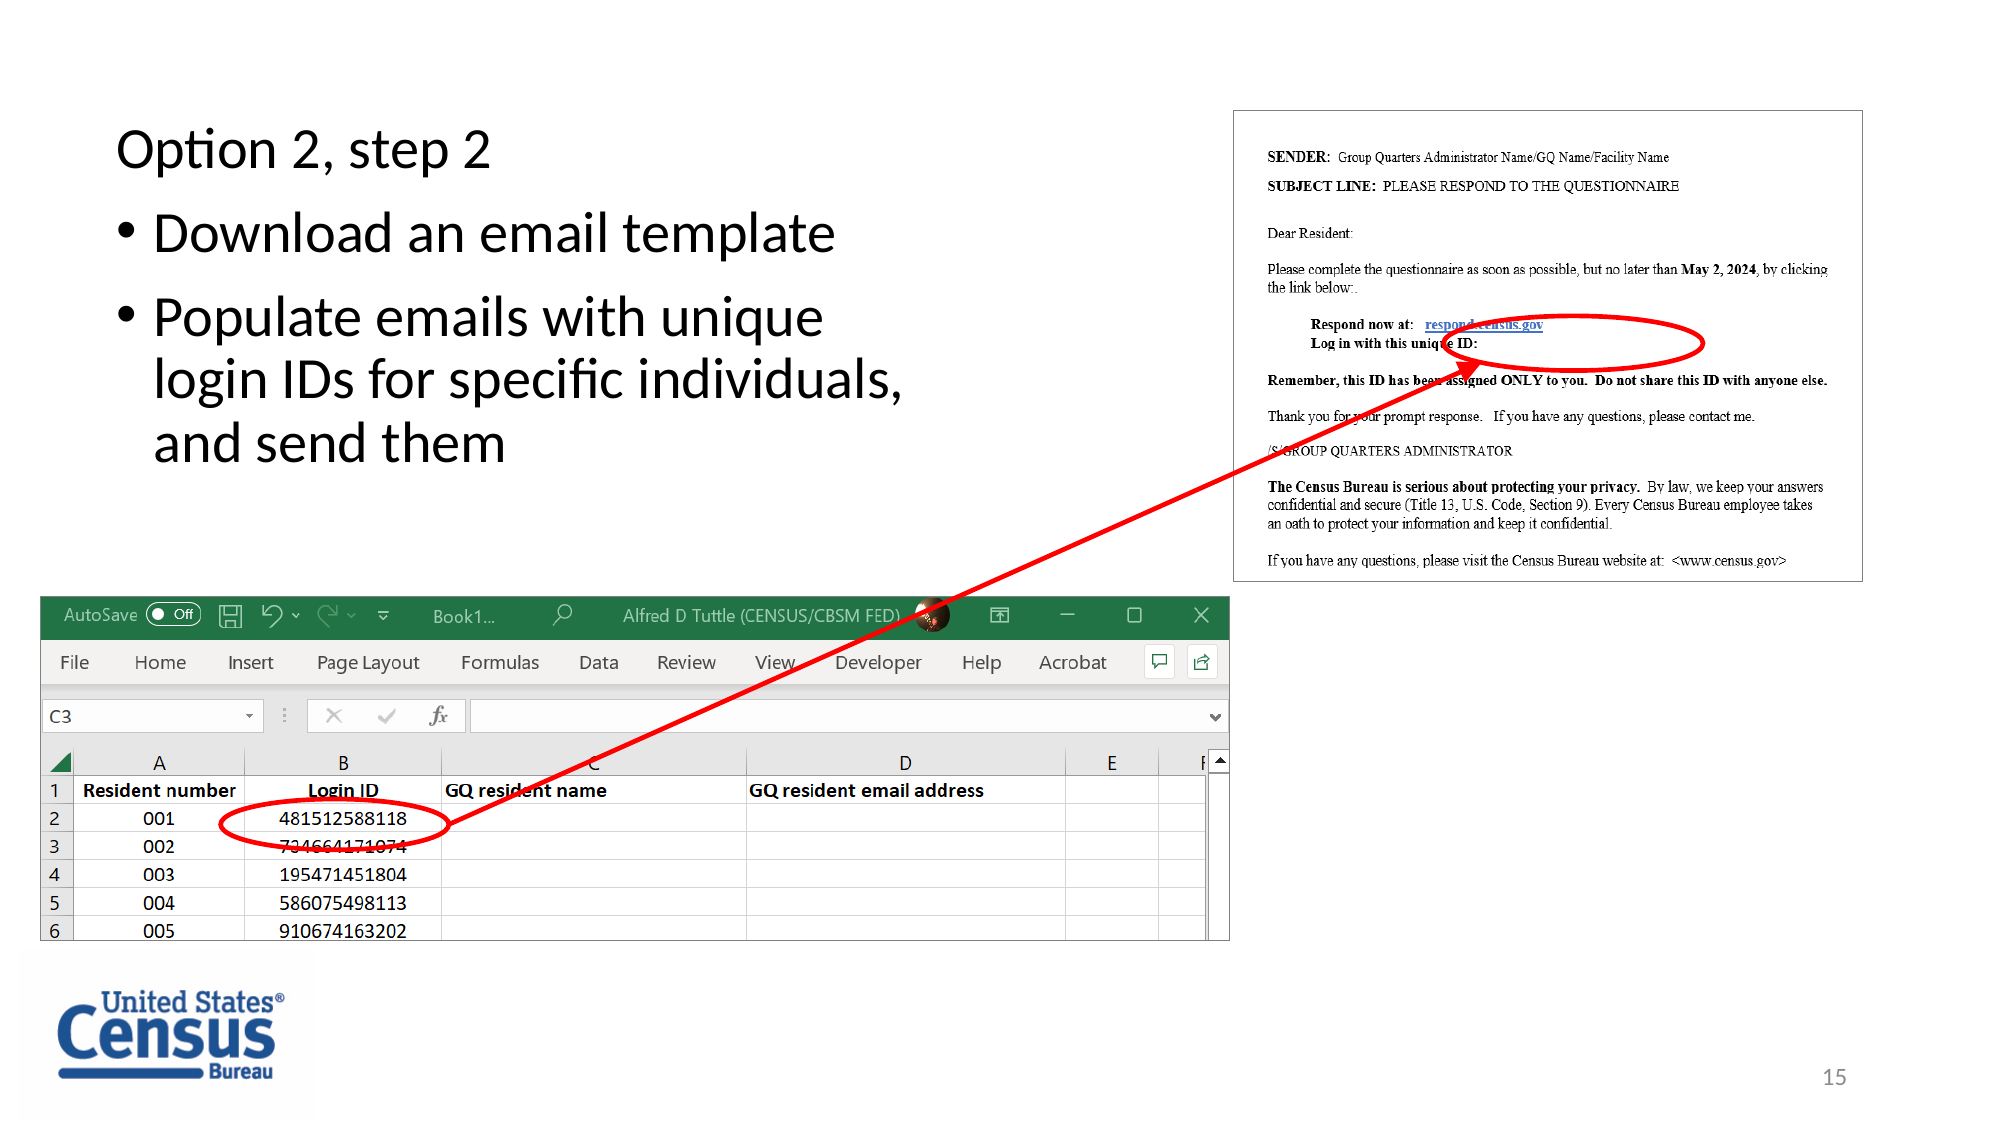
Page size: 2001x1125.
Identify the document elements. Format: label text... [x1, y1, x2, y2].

list Option 2, step 2 Download an email template Populate emails with unique login IDs for specific individuals, and send them [101, 110, 958, 596]
picture [1233, 110, 1863, 582]
picture [40, 596, 1230, 941]
picture [18, 950, 316, 1120]
slide_number 15 [1412, 1045, 1863, 1105]
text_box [448, 362, 1482, 825]
